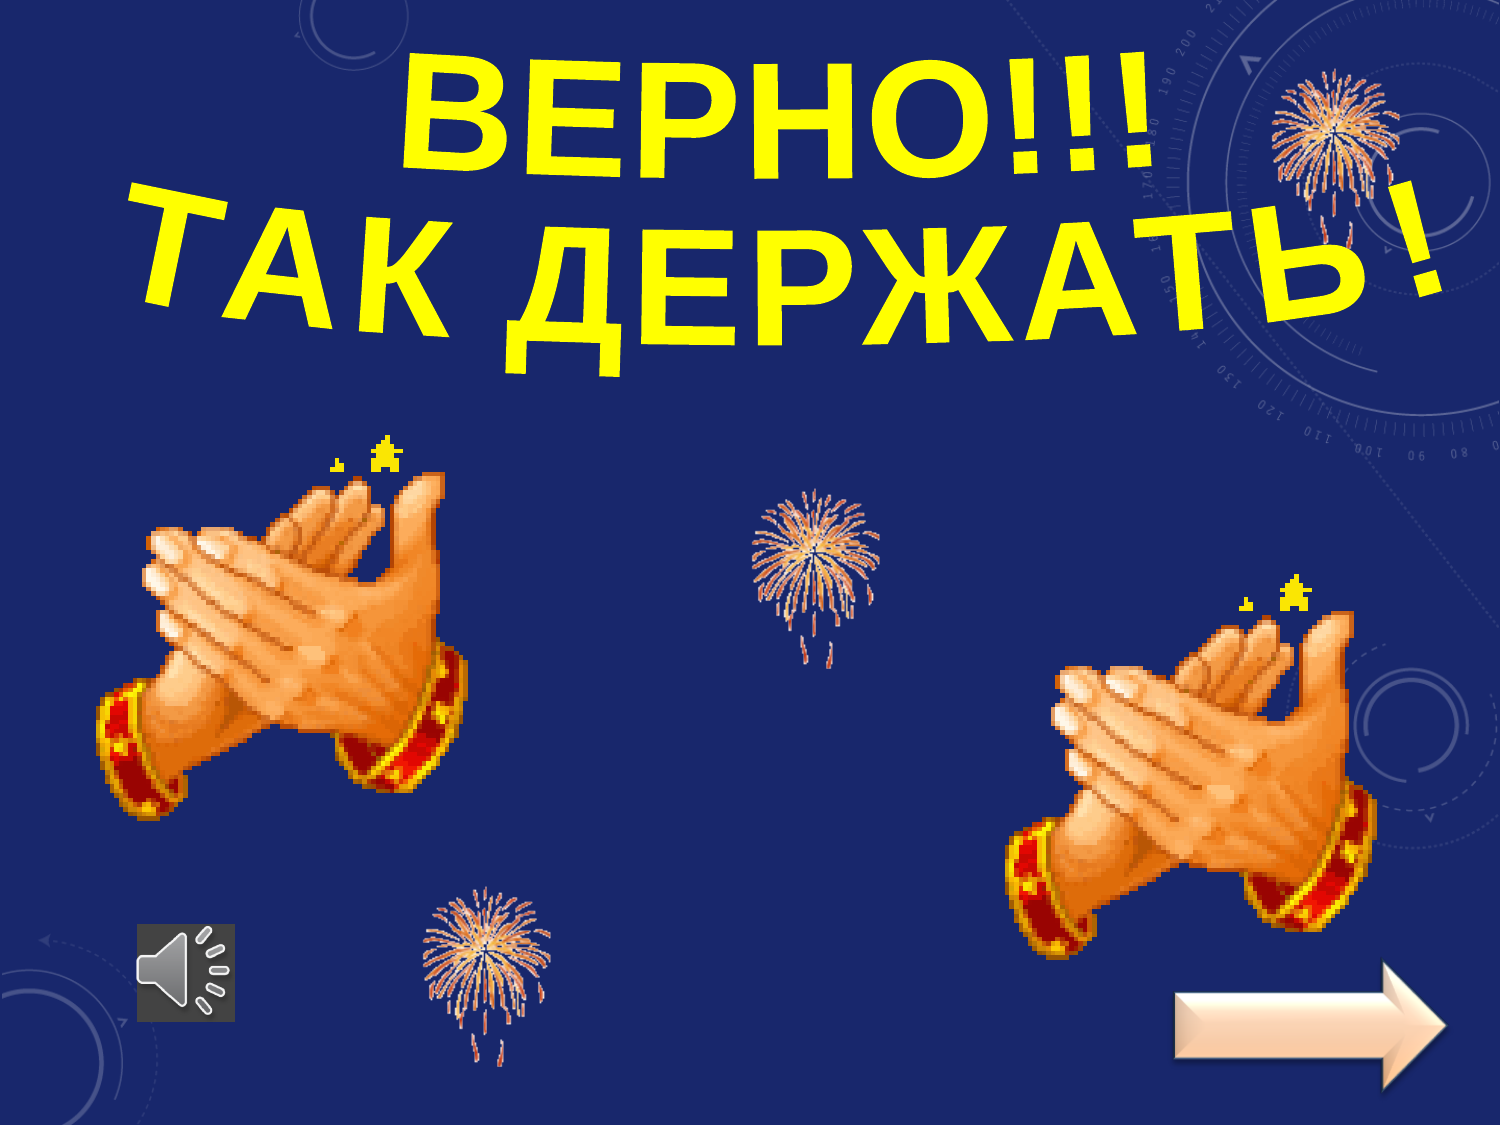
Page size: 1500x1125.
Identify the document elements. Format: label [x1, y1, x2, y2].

list [489, 126, 1143, 1033]
picture [2, 0, 1500, 1125]
